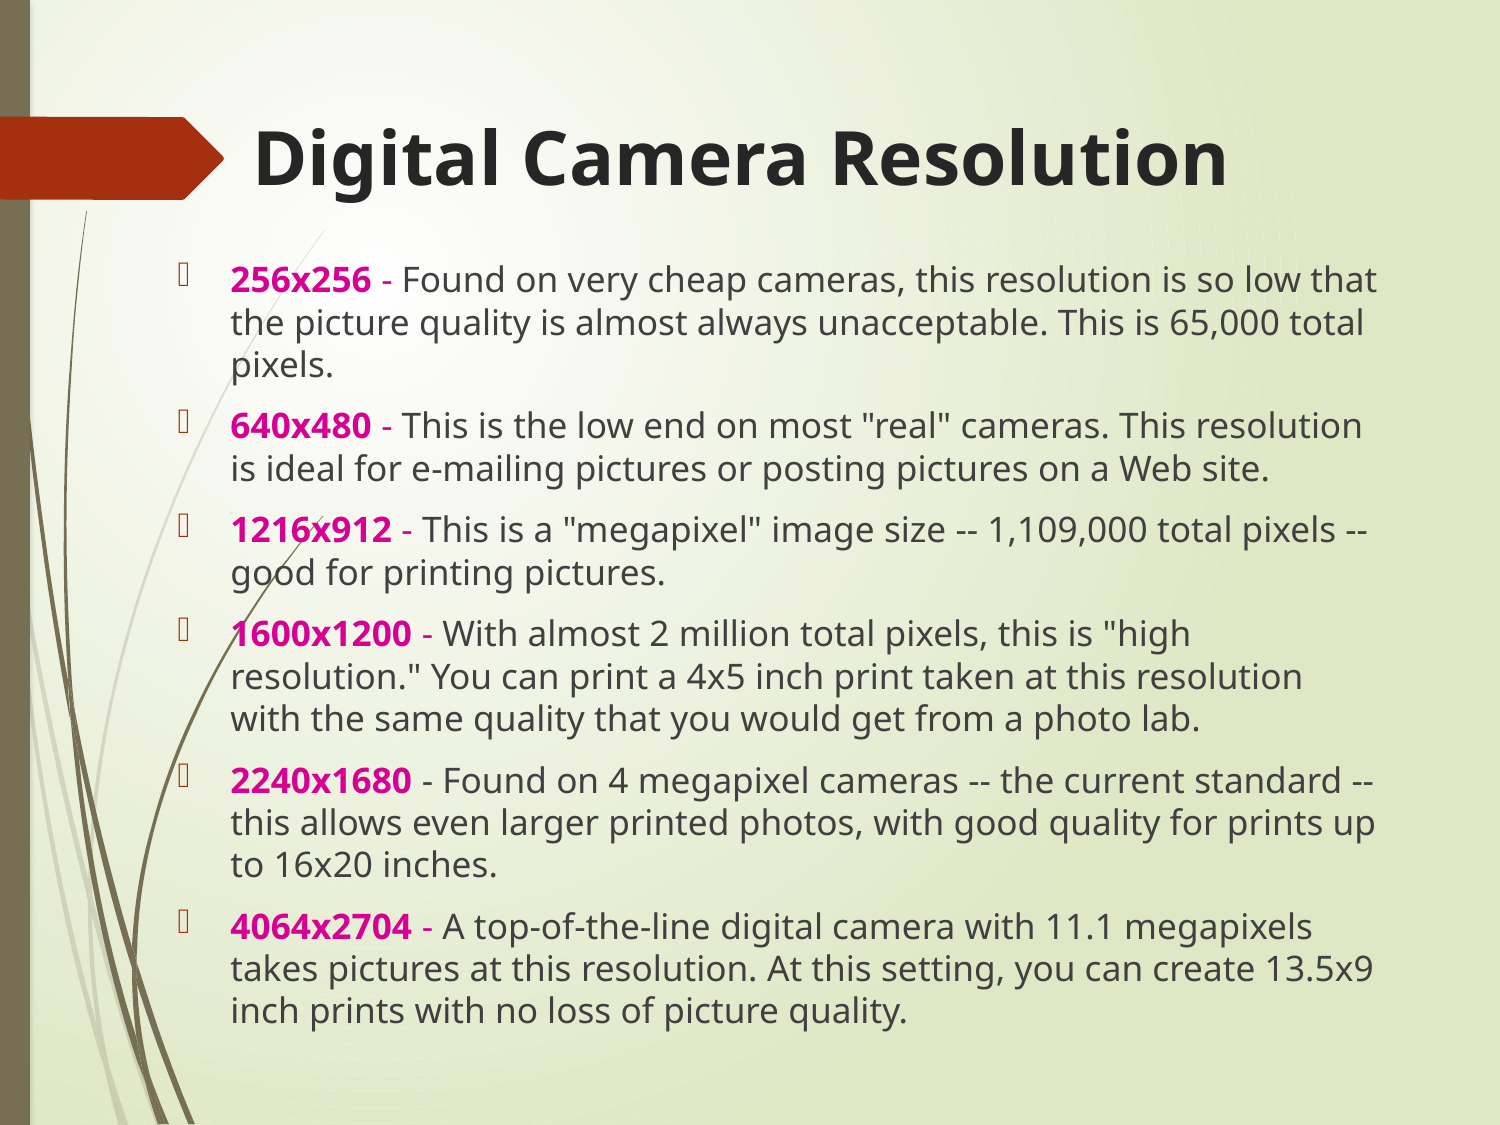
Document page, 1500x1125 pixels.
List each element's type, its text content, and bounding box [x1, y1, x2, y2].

list 256x256 - Found on very cheap cameras, this resolution is so low that the picture quality is almost always unacceptable. This is 65,000 total pixels. 640x480 - This is the low end on most "real" cameras. This resolution is ideal for e-mailing pictures or posting pictures on a Web site. 1216x912 - This is a "megapixel" image size -- 1,109,000 total pixels -- good for printing pictures. 1600x1200 - With almost 2 million total pixels, this is "high resolution." You can print a 4x5 inch print taken at this resolution with the same quality that you would get from a photo lab. 2240x1680 - Found on 4 megapixel cameras -- the current standard -- this allows even larger printed photos, with good quality for prints up to 16x20 inches. 4064x2704 - A top-of-the-line digital camera with 11.1 megapixels takes pictures at this resolution. At this setting, you can create 13.5x9 inch prints with no loss of picture quality. [162, 249, 1400, 1075]
title Digital Camera Resolution [237, 102, 1400, 225]
